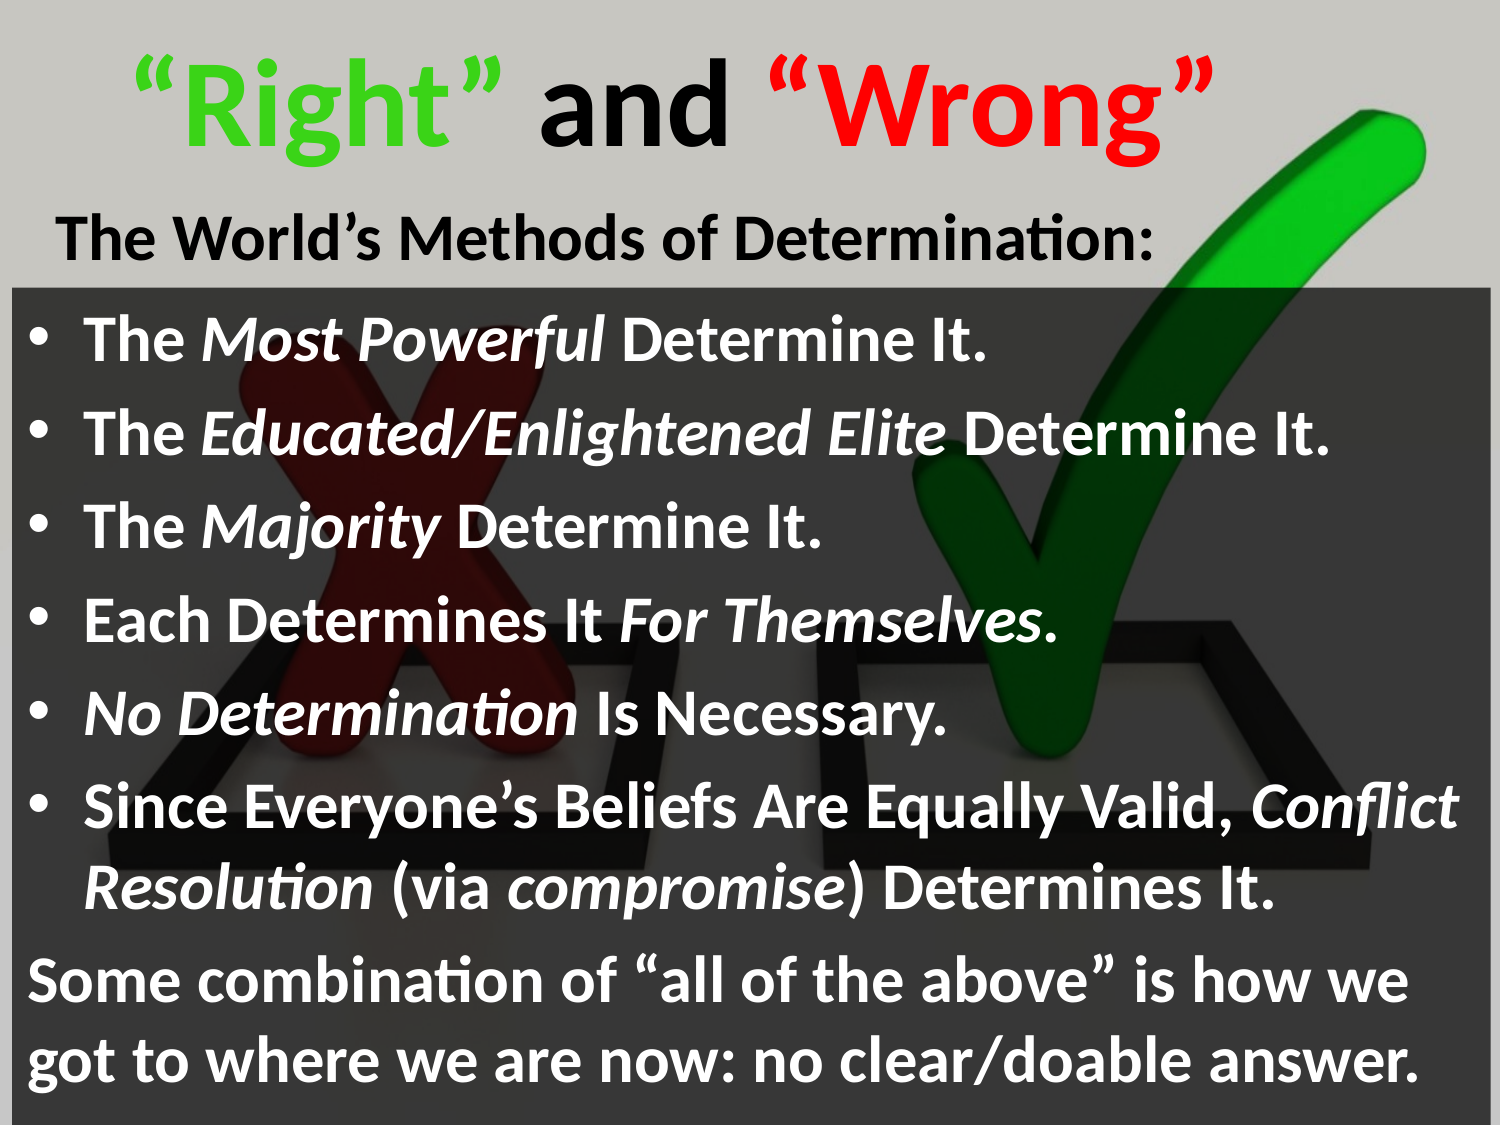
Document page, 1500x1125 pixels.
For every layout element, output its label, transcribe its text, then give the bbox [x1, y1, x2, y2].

list The Most Powerful Determine It. The Educated/Enlightened Elite Determine It. The Majority Determine It. Each Determines It For Themselves. No Determination Is Necessary. Since Everyone’s Beliefs Are Equally Valid, Conflict Resolution (via compromise) Determines It. Some combination of “all of the above” is how we got to where we are now: no clear/doable answer. [12, 287, 1491, 1125]
text_box The World’s Methods of Determination: [40, 186, 1269, 281]
picture [0, 0, 1500, 1125]
title “Right” and “Wrong” [0, 6, 1350, 187]
